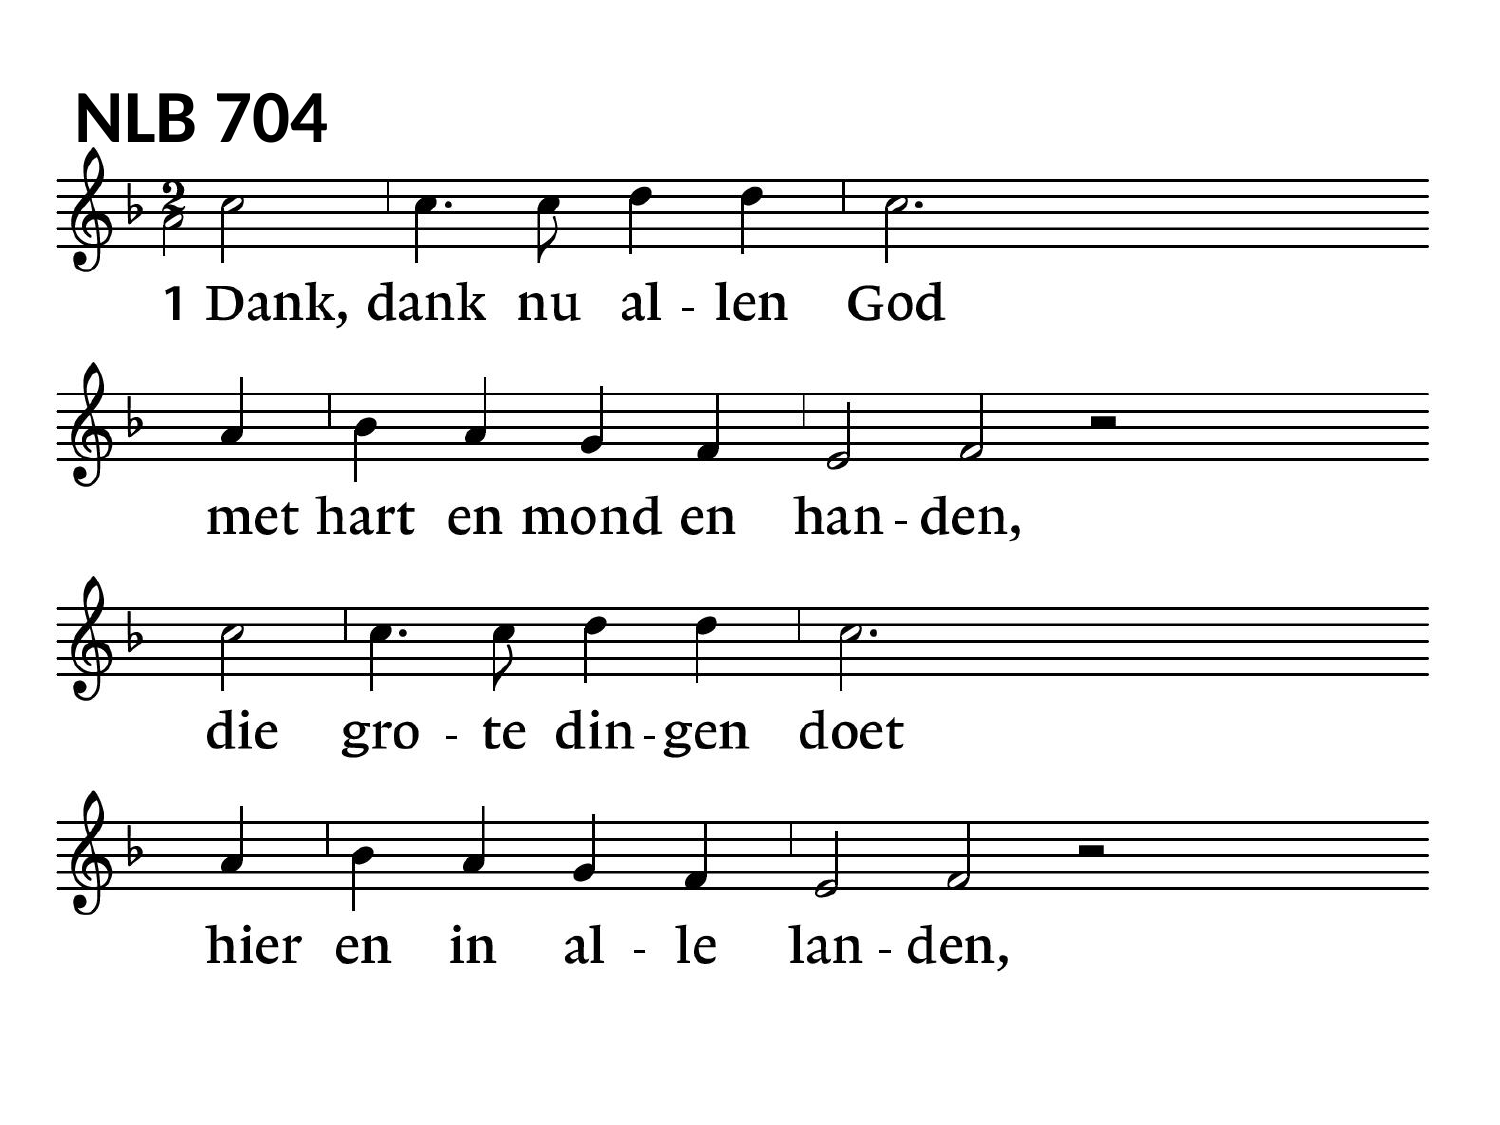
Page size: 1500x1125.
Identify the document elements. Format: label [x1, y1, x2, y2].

list [0, 0, 1500, 1125]
